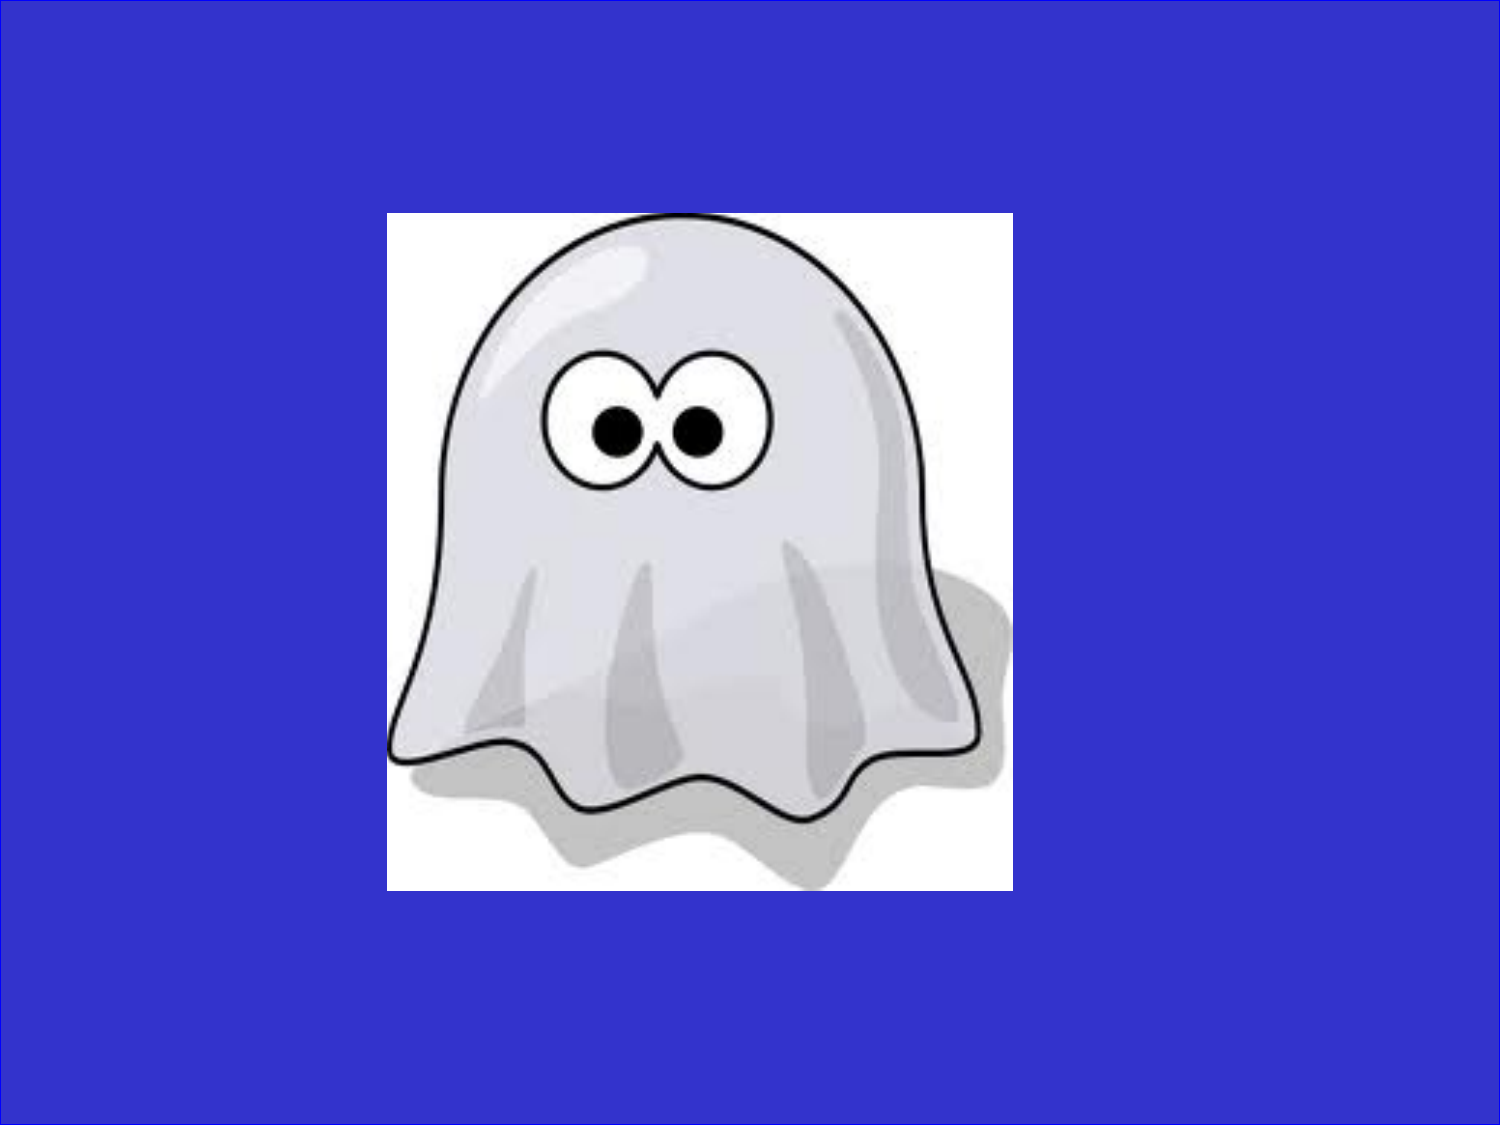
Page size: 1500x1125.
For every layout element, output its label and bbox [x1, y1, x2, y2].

text_box [0, 0, 1500, 1125]
picture [387, 213, 1013, 891]
